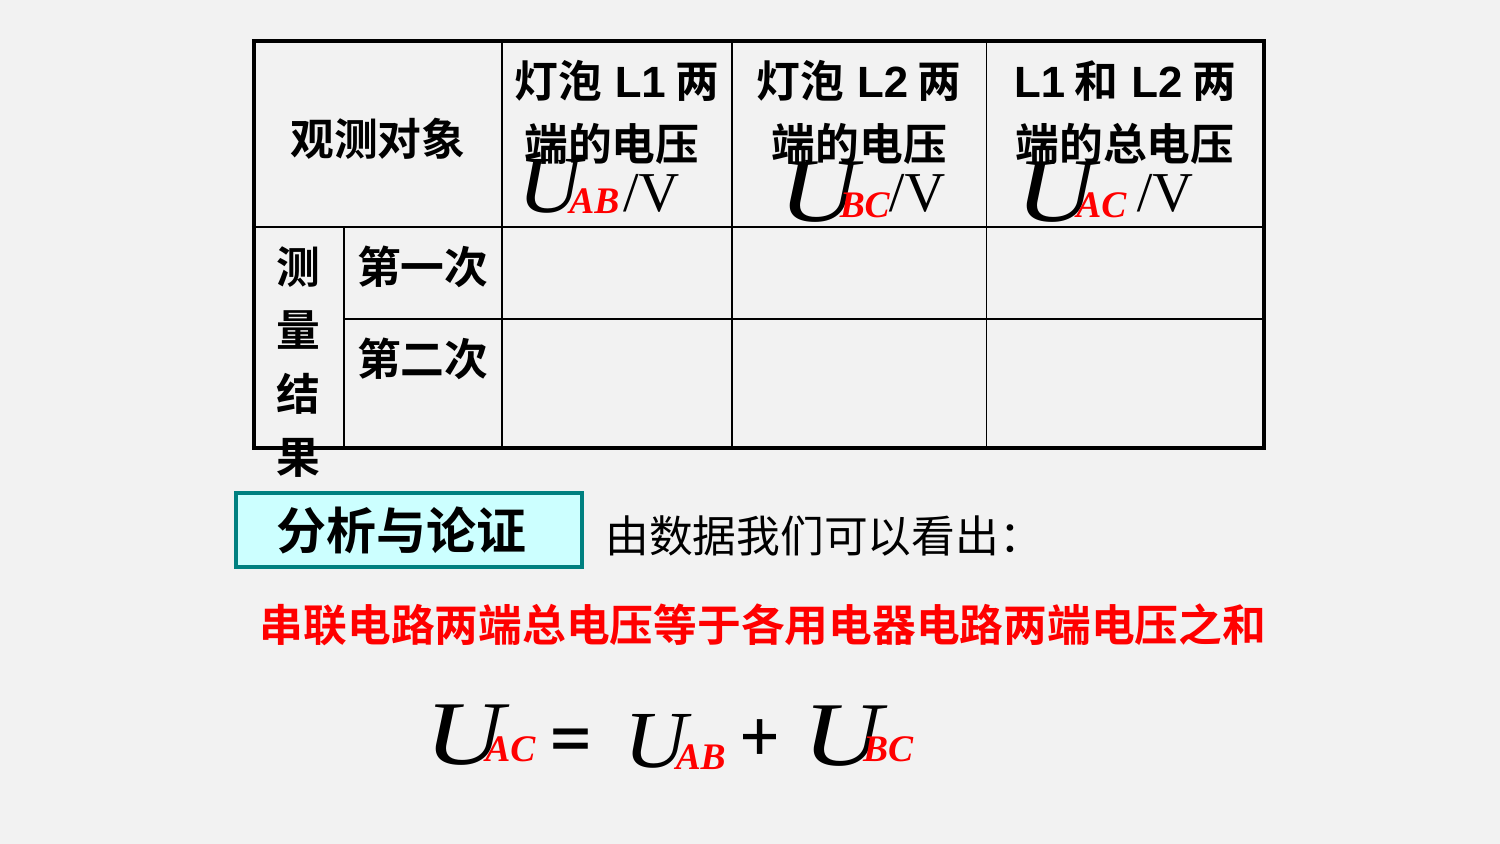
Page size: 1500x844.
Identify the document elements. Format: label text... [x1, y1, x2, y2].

table_cell 第一次 [345, 228, 501, 318]
table_cell [733, 228, 986, 318]
table_cell 第二次 [345, 320, 501, 446]
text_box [796, 681, 929, 789]
table_cell [503, 320, 731, 446]
text_box /V [909, 147, 961, 230]
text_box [513, 137, 635, 233]
text_box 分析与论证 [236, 492, 582, 568]
table_header 灯泡L2两端的电压 [733, 43, 986, 226]
table_header 灯泡L1两端的电压 [503, 43, 731, 226]
table_cell [987, 228, 1262, 318]
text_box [773, 137, 906, 245]
text_box 由数据我们可以看出： [590, 501, 1074, 569]
table_cell [733, 320, 986, 446]
table_cell [503, 228, 731, 318]
text_box /V [639, 148, 695, 231]
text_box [1010, 137, 1142, 245]
table_cell 测量结果 [256, 228, 343, 446]
table_cell [987, 320, 1262, 446]
text_box /V [1147, 147, 1209, 230]
text_box 串联电路两端总电压等于各用电器电路两端电压之和 [245, 590, 1349, 658]
table_header 观测对象 [256, 43, 501, 226]
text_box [619, 693, 742, 789]
table_header L1和L2两端的总电压 [987, 43, 1262, 226]
text_box = [553, 682, 609, 788]
text_box + [722, 681, 794, 786]
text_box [419, 681, 551, 788]
